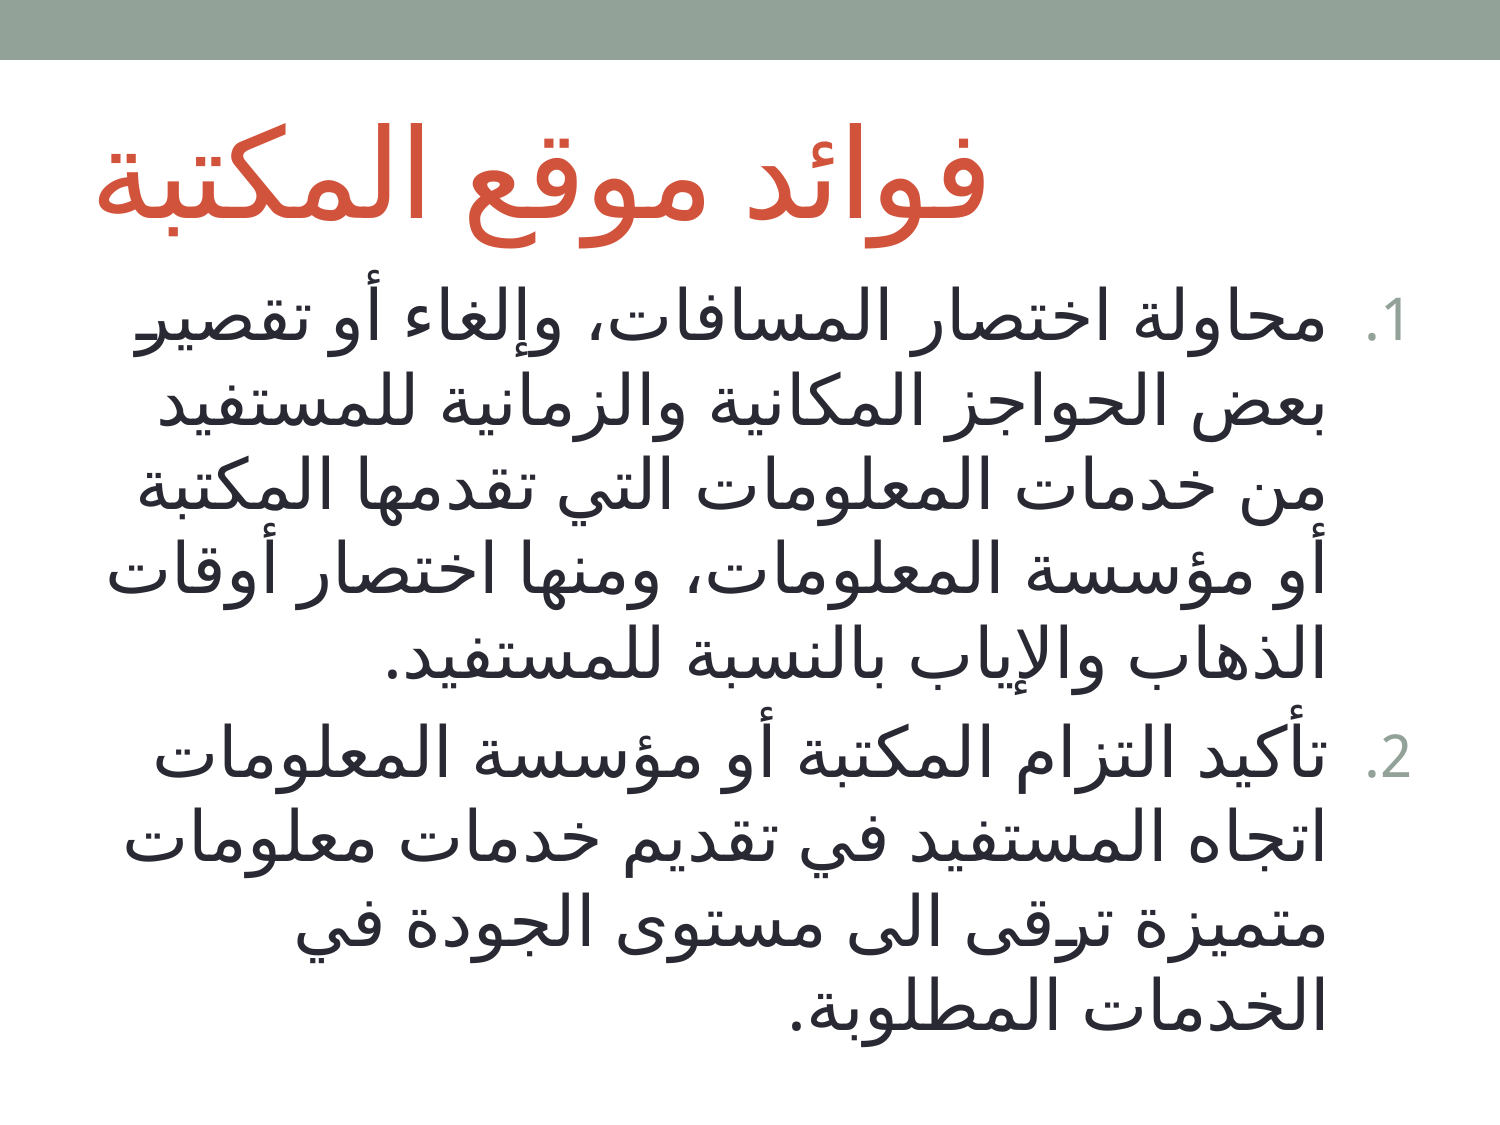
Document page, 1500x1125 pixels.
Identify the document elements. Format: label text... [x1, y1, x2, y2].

title فوائد موقع المكتبة [75, 87, 1425, 250]
list محاولة اختصار المسافات، وإلغاء أو تقصير بعض الحواجز المكانية والزمانية للمستفيد من خدمات المعلومات التي تقدمها المكتبة أو مؤسسة المعلومات، ومنها اختصار أوقات الذهاب والإياب بالنسبة للمستفيد. تأكيد التزام المكتبة أو مؤسسة المعلومات اتجاه المستفيد في تقديم خدمات معلومات متميزة ترقى الى مستوى الجودة في الخدمات المطلوبة. [75, 262, 1425, 1063]
